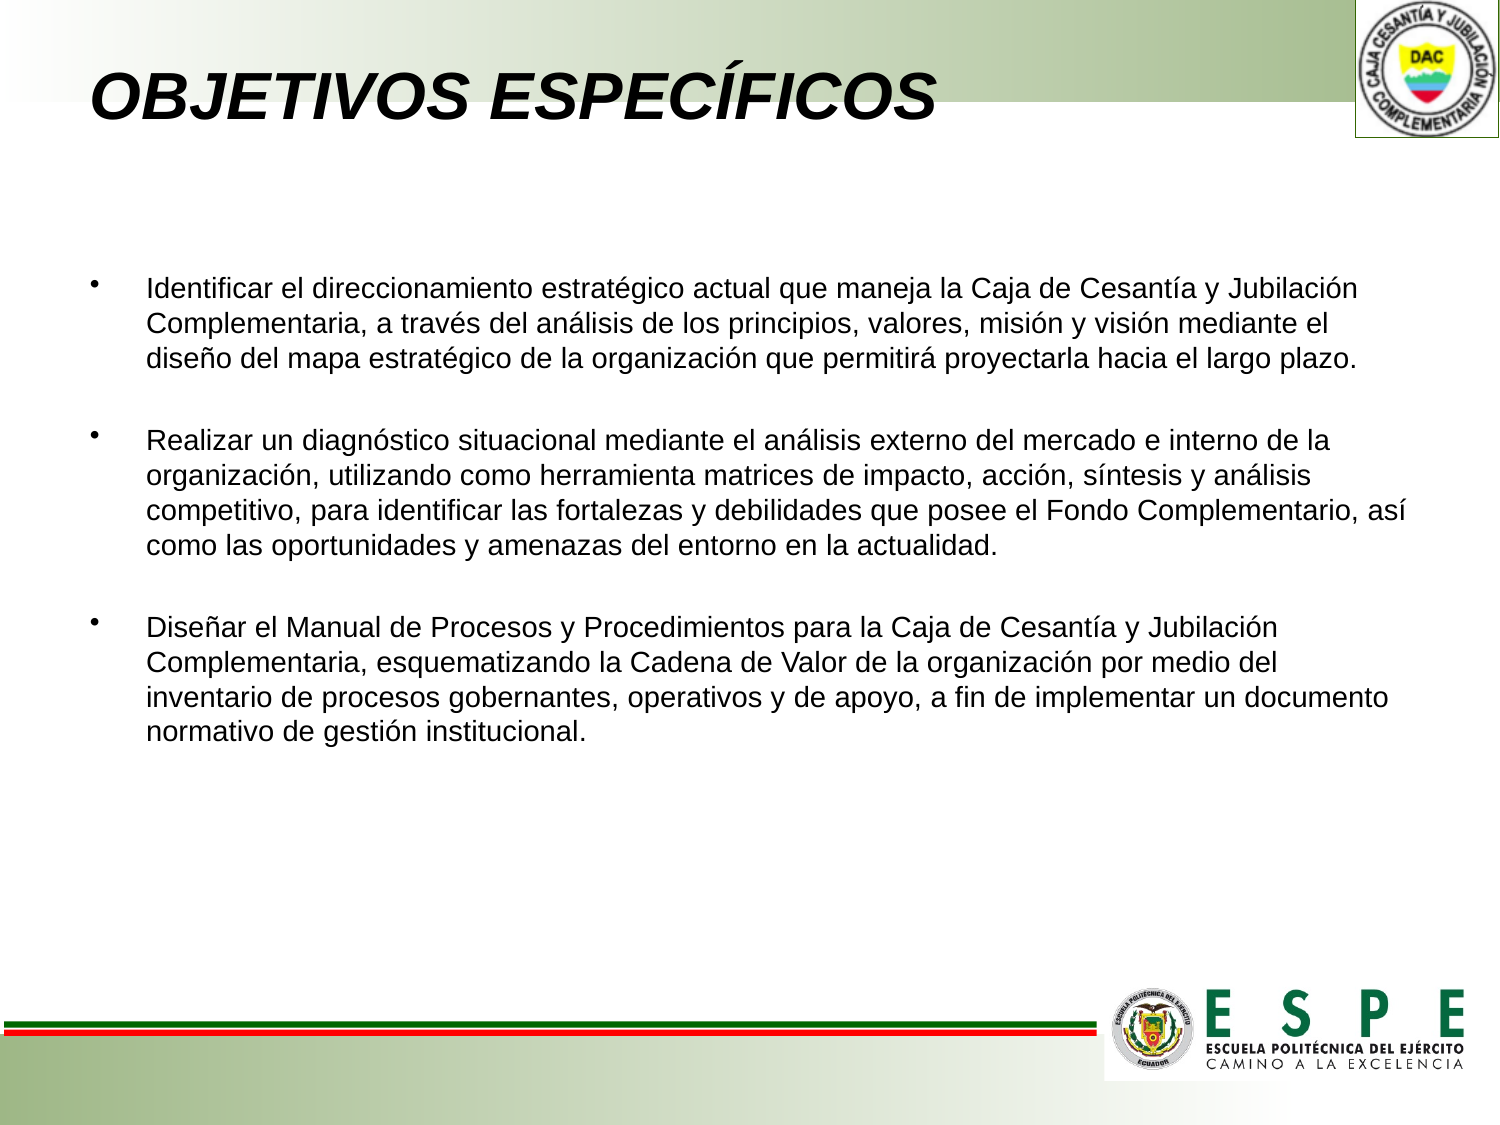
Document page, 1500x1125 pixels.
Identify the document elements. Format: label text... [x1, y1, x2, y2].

picture [1104, 976, 1483, 1081]
list Identificar el direccionamiento estratégico actual que maneja la Caja de Cesantía y Jubilación Complementaria, a través del análisis de los principios, valores, misión y visión mediante el diseño del mapa estratégico de la organización que permitirá proyectarla hacia el largo plazo. Realizar un diagnóstico situacional mediante el análisis externo del mercado e interno de la organización, utilizando como herramienta matrices de impacto, acción, síntesis y análisis competitivo, para identificar las fortalezas y debilidades que posee el Fondo Complementario, así como las oportunidades y amenazas del entorno en la actualidad. Diseñar el Manual de Procesos y Procedimientos para la Caja de Cesantía y Jubilación Complementaria, esquematizando la Cadena de Valor de la organización por medio del inventario de procesos gobernantes, operativos y de apoyo, a fin de implementar un documento normativo de gestión institucional. [75, 262, 1425, 1005]
picture [1355, 0, 1500, 138]
title OBJETIVOS ESPECÍFICOS [75, 45, 1425, 233]
